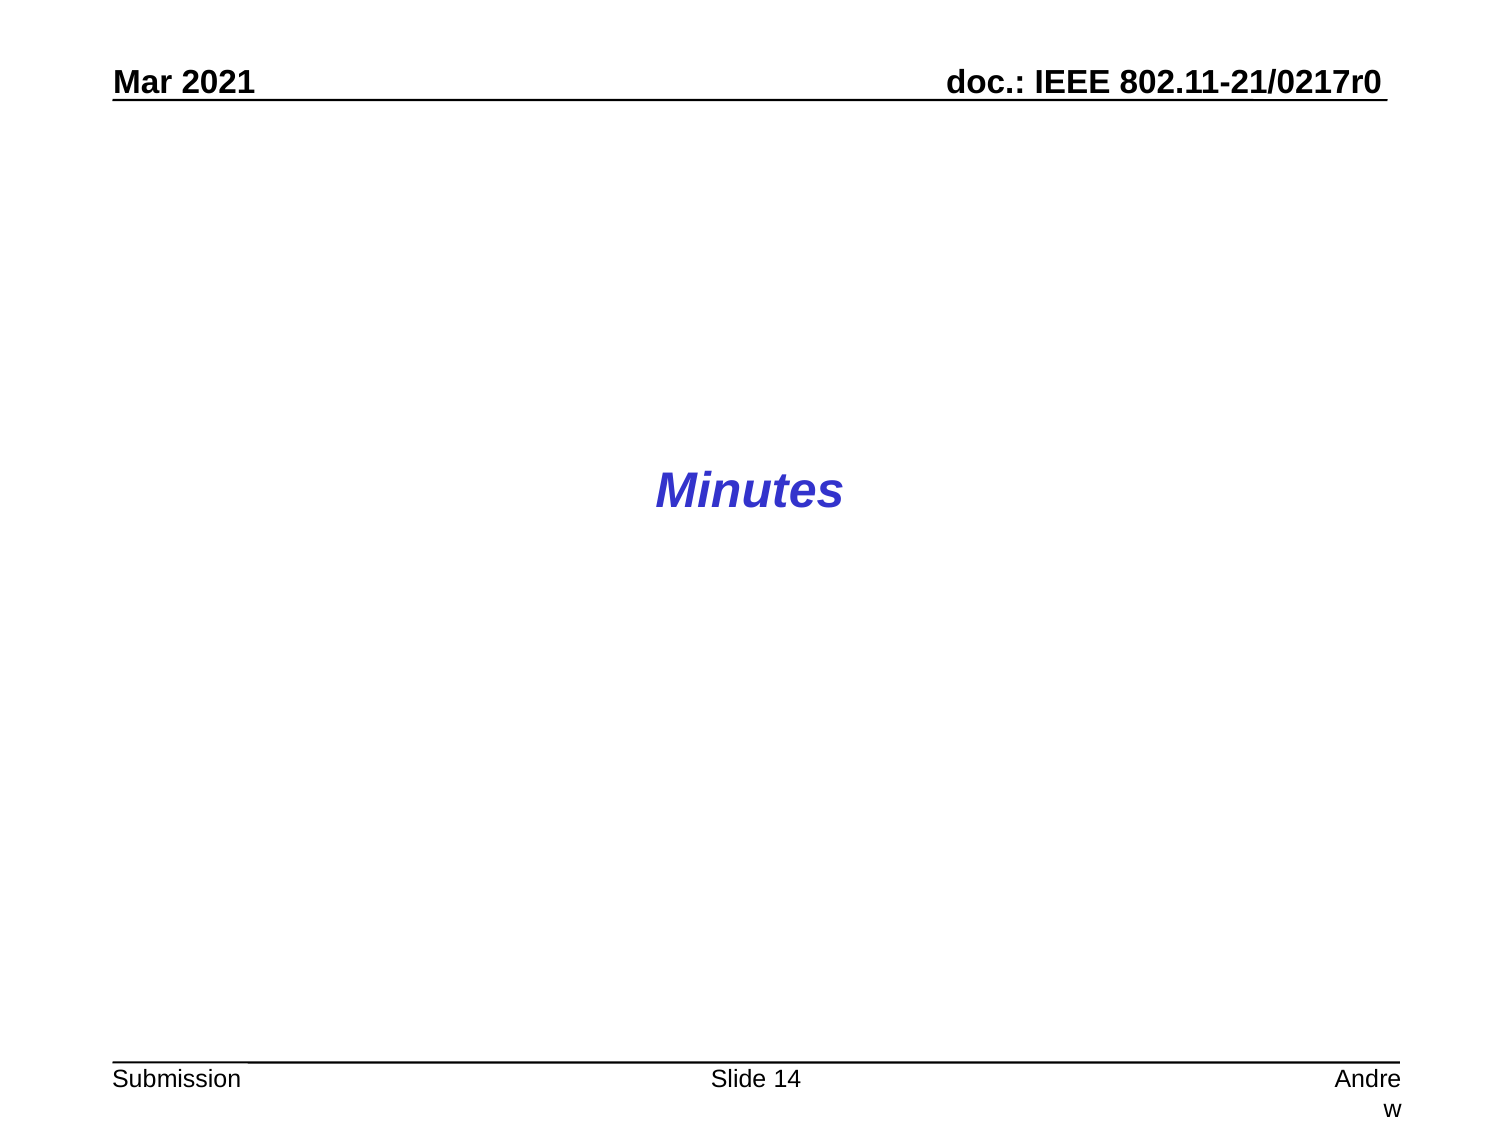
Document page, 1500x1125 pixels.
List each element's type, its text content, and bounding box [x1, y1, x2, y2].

list Minutes [112, 324, 1388, 650]
slide_number Slide 14 [709, 1061, 803, 1093]
footer Andrew Myles, Cisco [1320, 1061, 1402, 1093]
